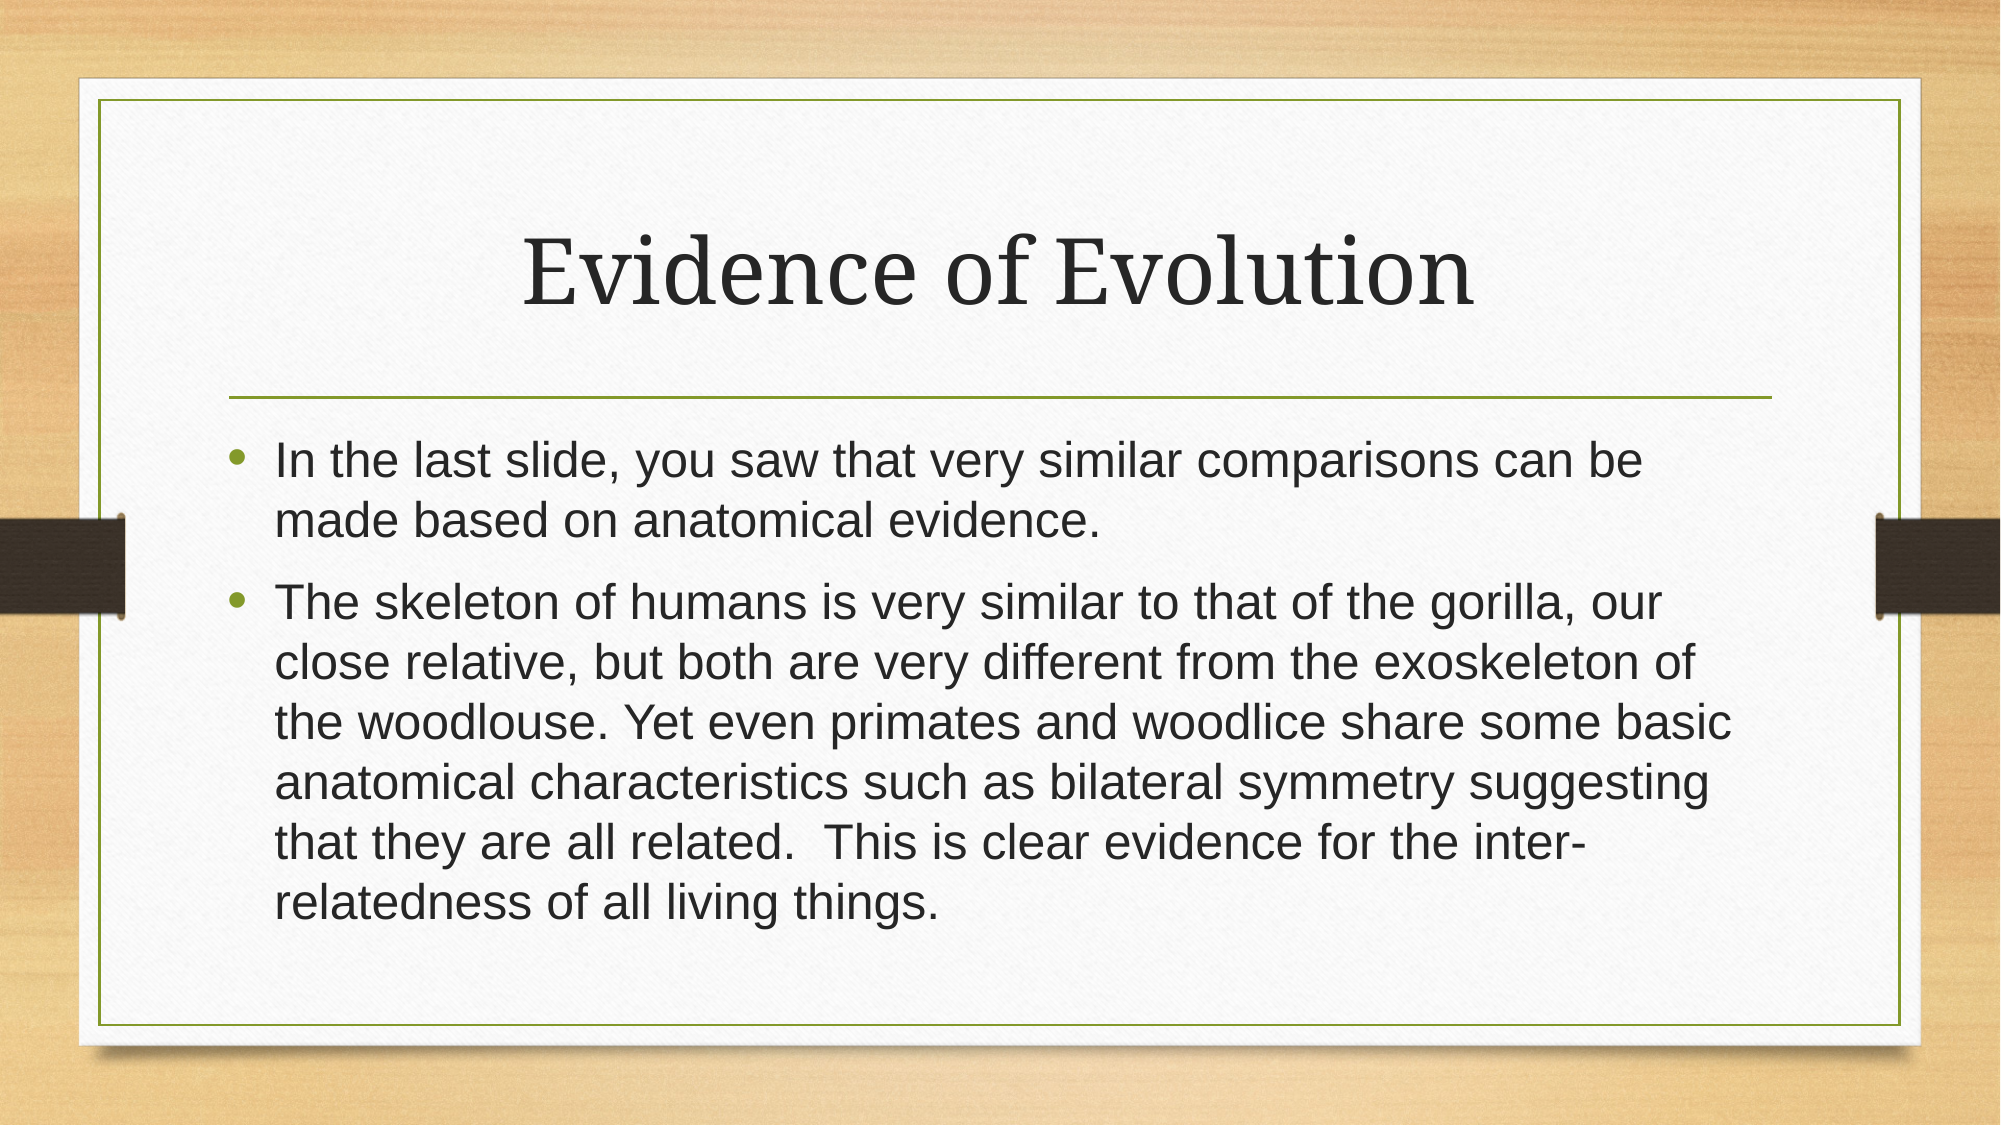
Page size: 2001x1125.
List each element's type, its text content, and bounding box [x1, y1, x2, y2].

list In the last slide, you saw that very similar comparisons can be made based on anatomical evidence. The skeleton of humans is very similar to that of the gorilla, our close relative, but both are very different from the exoskeleton of the woodlouse. Yet even primates and woodlice share some basic anatomical characteristics such as bilateral symmetry suggesting that they are all related. This is clear evidence for the inter-relatedness of all living things. [212, 419, 1788, 964]
title Evidence of Evolution [212, 161, 1788, 375]
picture [0, 0, 2001, 1125]
